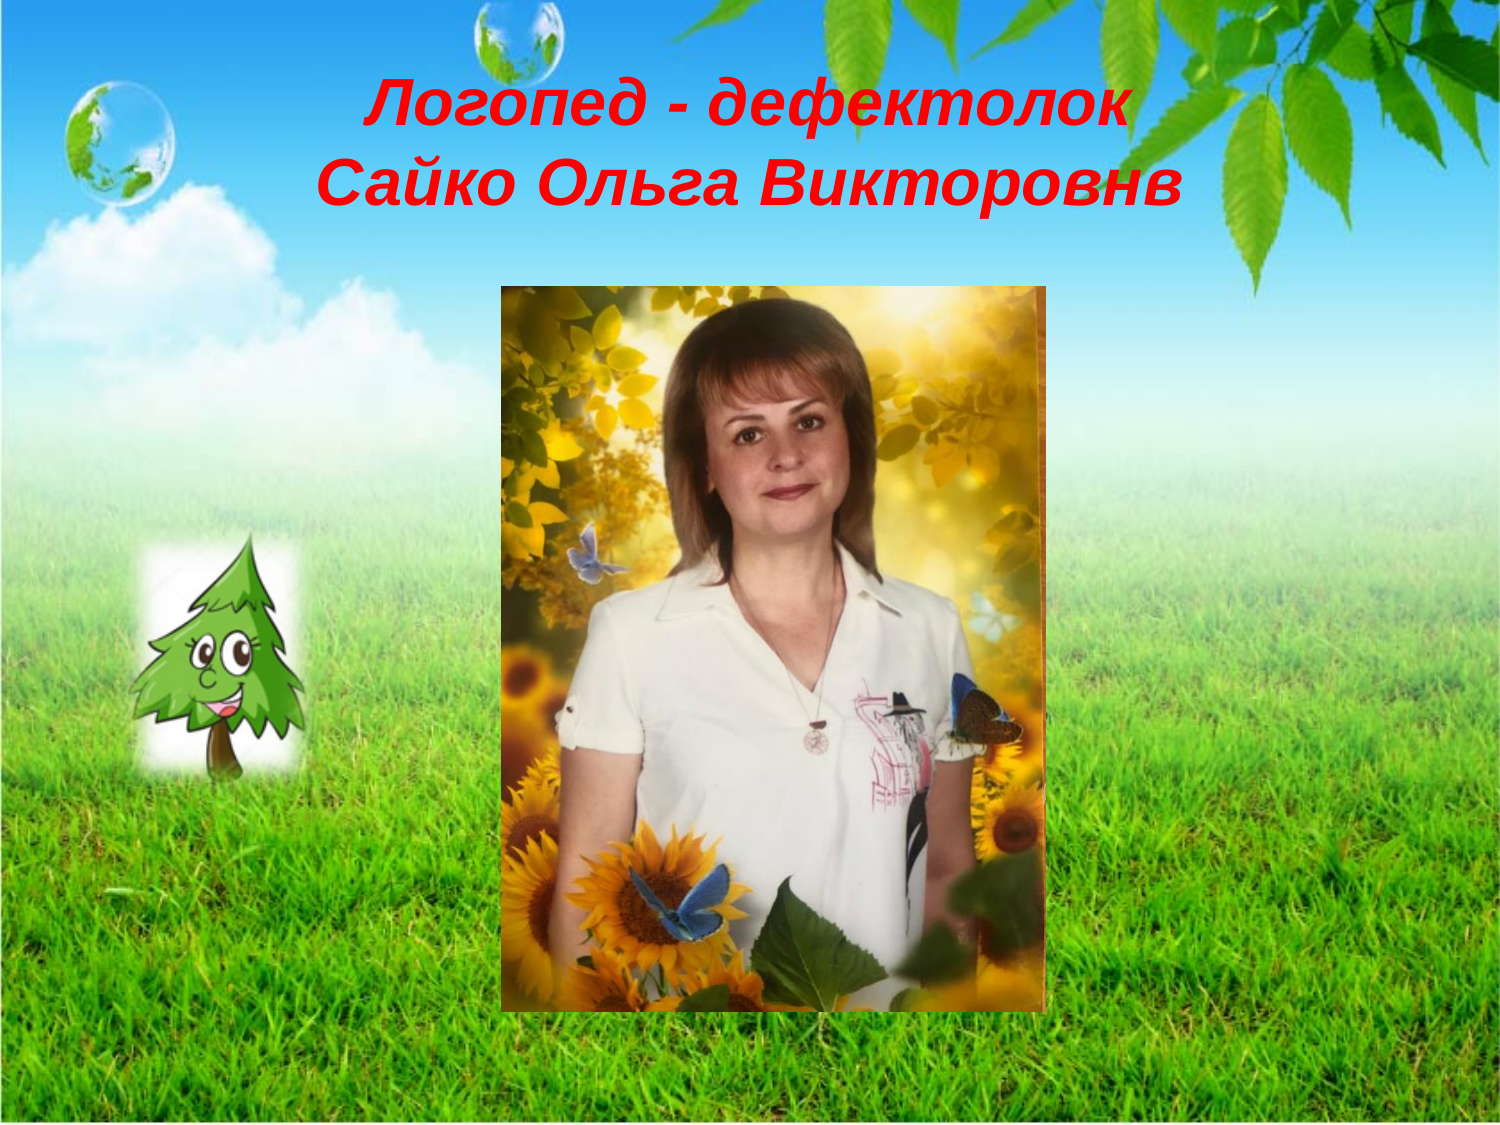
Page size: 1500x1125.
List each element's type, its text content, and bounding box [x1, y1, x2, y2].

title Логопед - дефектолок Сайко Ольга Викторовнв [75, 45, 1425, 233]
picture [0, 0, 1500, 1125]
